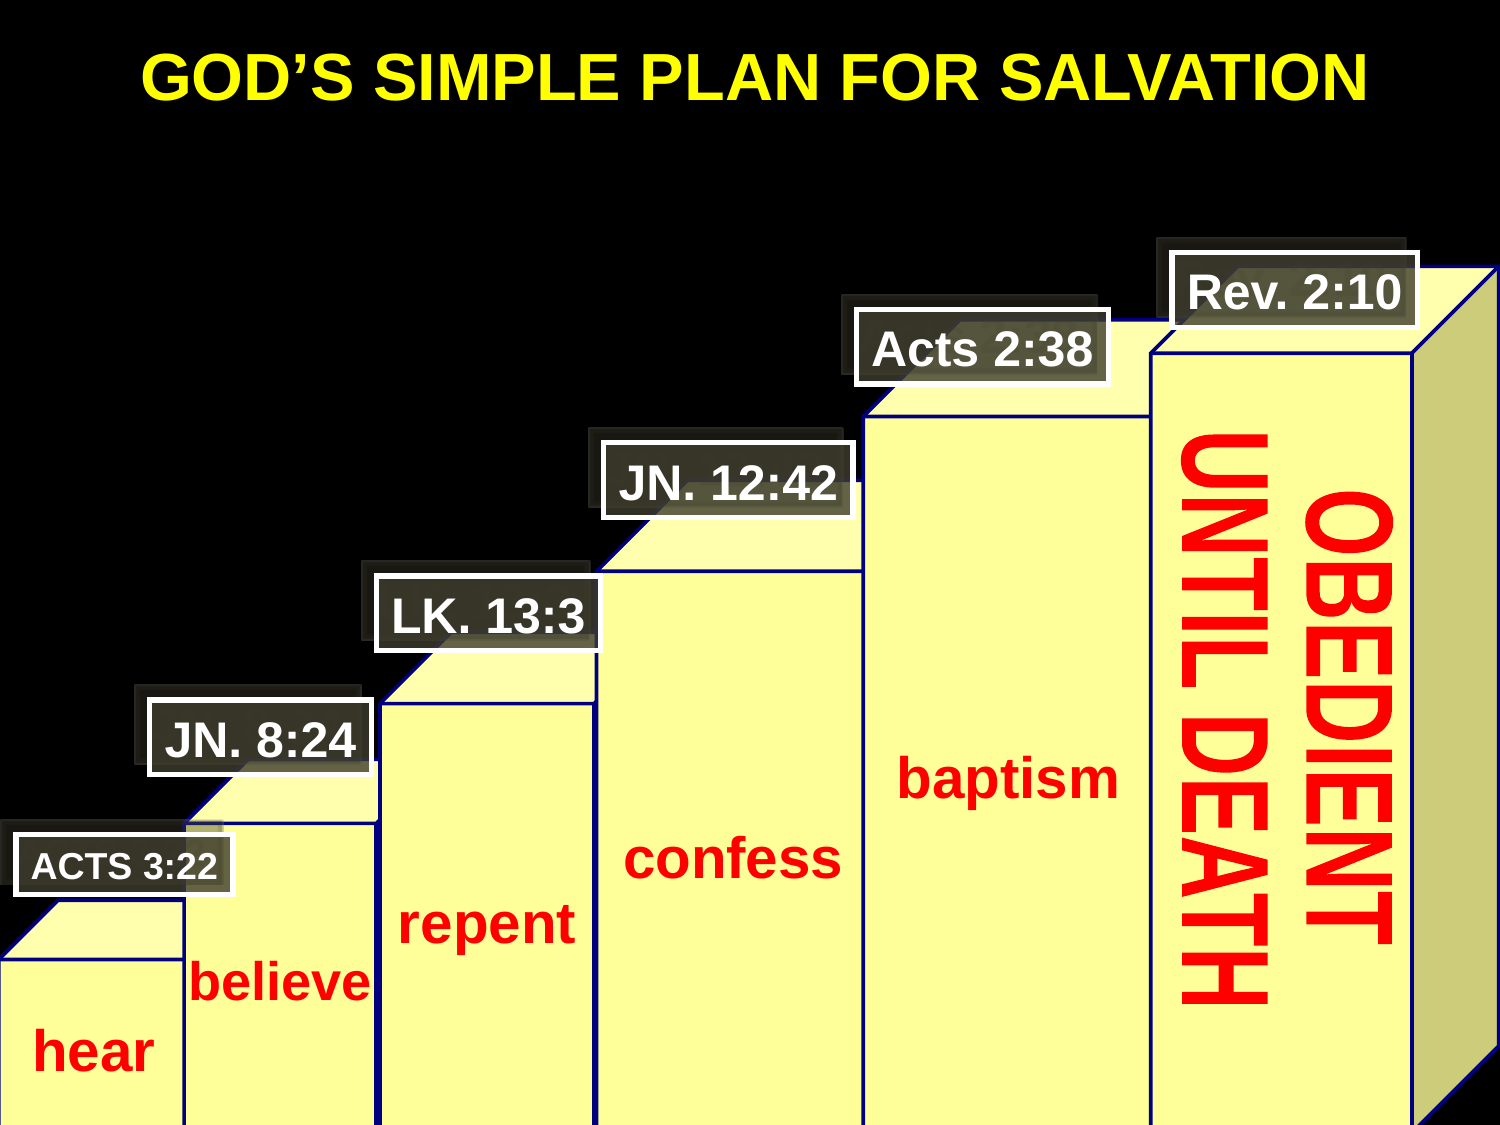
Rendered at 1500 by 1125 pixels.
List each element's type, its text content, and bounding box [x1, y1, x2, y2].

text_box repent [379, 651, 596, 1125]
text_box LK. 13:3 [376, 575, 601, 651]
text_box JN. 8:24 [149, 699, 372, 775]
text_box baptism [863, 385, 1150, 1125]
text_box ACTS 3:22 [15, 834, 233, 895]
text_box confess [596, 518, 863, 1125]
text_box Rev. 2:10 [1172, 252, 1418, 328]
text_box hear [0, 900, 184, 1125]
text_box [1150, 266, 1499, 1125]
text_box Acts 2:38 [856, 309, 1109, 385]
text_box believe [184, 821, 379, 1125]
text_box GOD’S SIMPLE PLAN FOR SALVATION [90, 0, 1420, 148]
text_box JN. 12:42 [603, 442, 853, 518]
